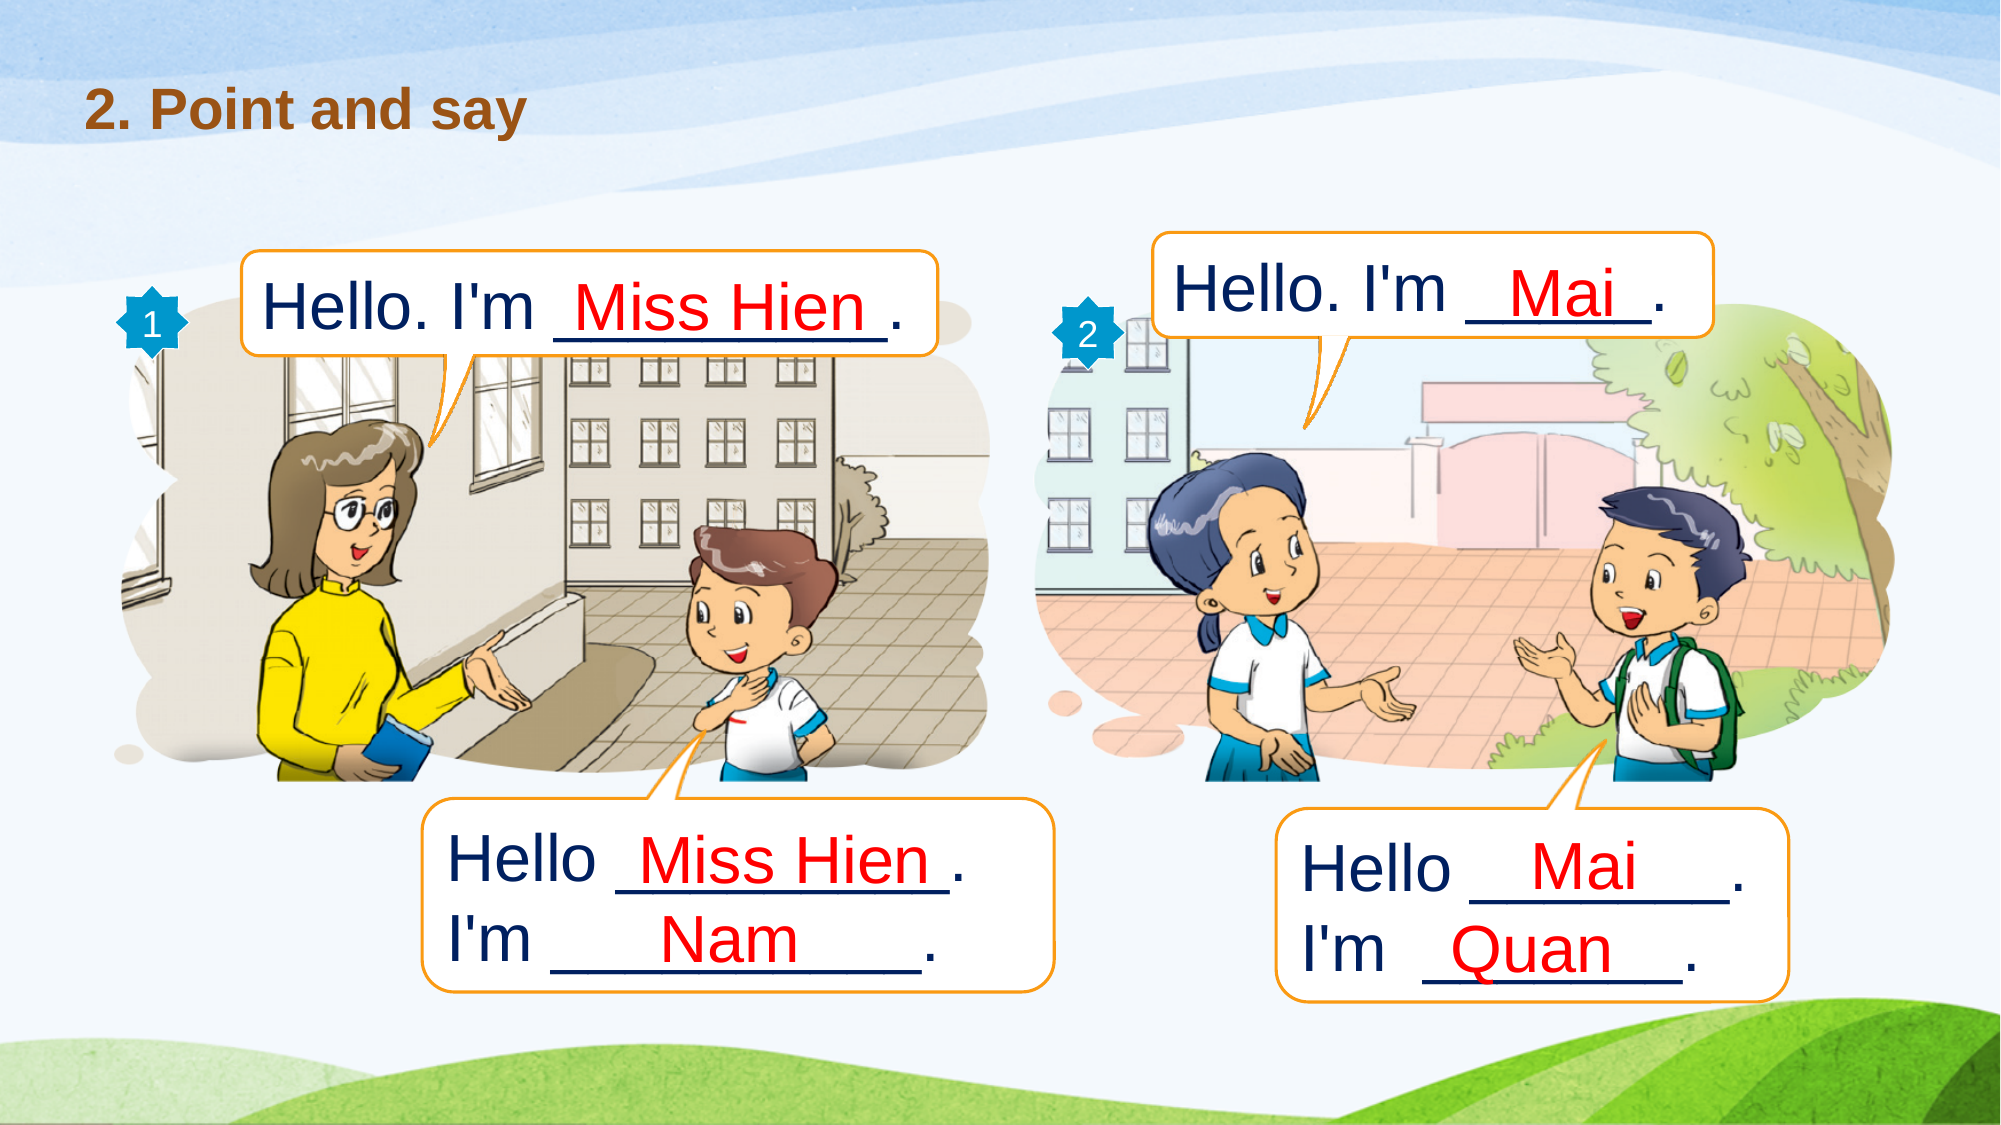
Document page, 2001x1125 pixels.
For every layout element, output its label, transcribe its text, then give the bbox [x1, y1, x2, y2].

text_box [1152, 231, 1714, 430]
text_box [241, 250, 938, 448]
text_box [1276, 729, 1789, 1003]
picture [0, 0, 2001, 1125]
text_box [114, 288, 1895, 782]
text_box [422, 719, 1055, 993]
text_box 2. Point and say [69, 63, 544, 149]
